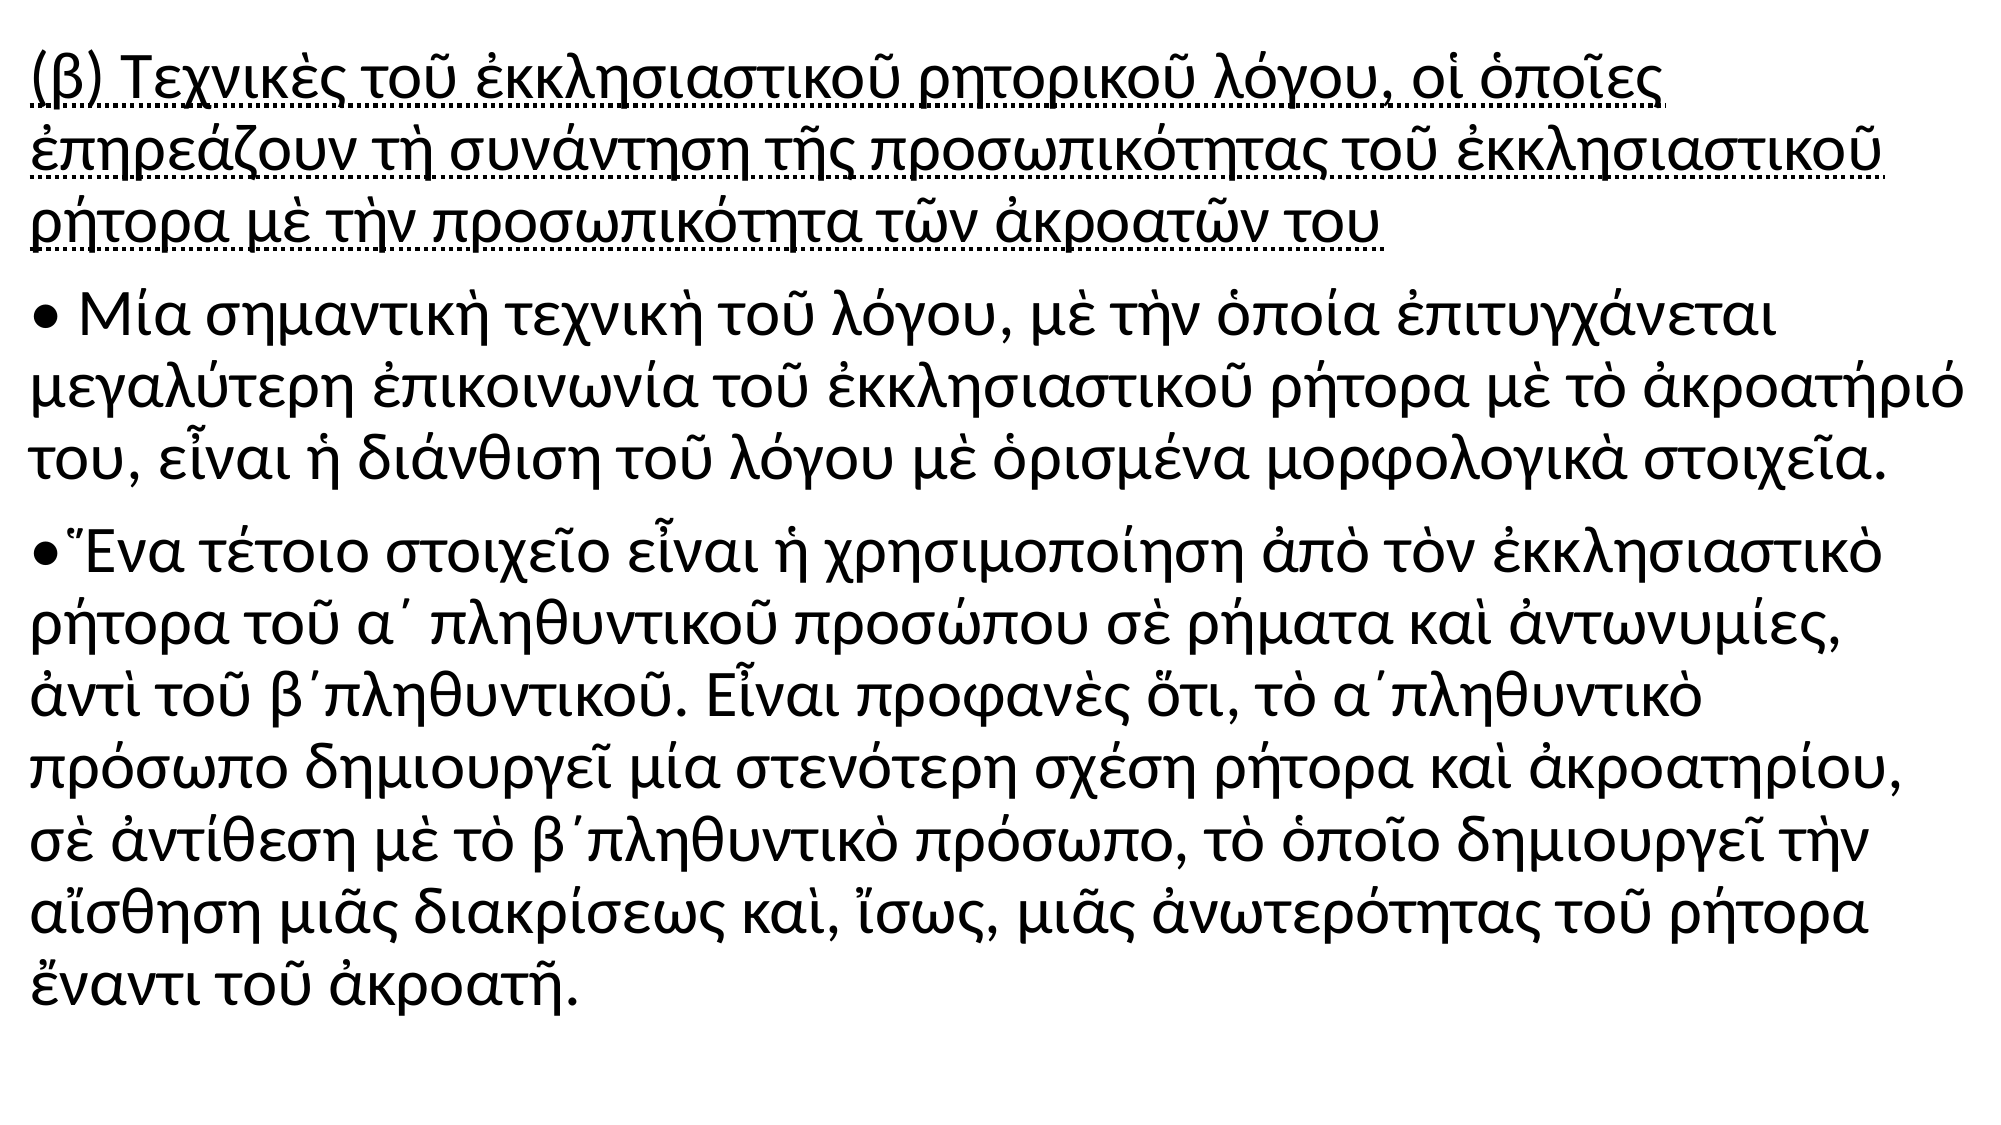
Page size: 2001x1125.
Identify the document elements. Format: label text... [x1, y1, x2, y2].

list (β) Τεχνικὲς τοῦ ἐκκλησιαστικοῦ ρητορικοῦ λόγου, οἱ ὁποῖες ἐπηρεάζουν τὴ συνάντηση τῆς προσωπικότητας τοῦ ἐκκλησιαστικοῦ ρήτορα μὲ τὴν προσωπικότητα τῶν ἀκροατῶν του • Μία σημαντικὴ τεχνικὴ τοῦ λόγου, μὲ τὴν ὁποία ἐπιτυγχάνεται μεγαλύτερη ἐπικοινωνία τοῦ ἐκκλησιαστικοῦ ρήτορα μὲ τὸ ἀκροατήριό του, εἶναι ἡ διάνθιση τοῦ λόγου μὲ ὁρισμένα μορφολογικὰ στοιχεῖα. • Ἕνα τέτοιο στοιχεῖο εἶναι ἡ χρησιμοποίηση ἀπὸ τὸν ἐκκλησιαστικὸ ρήτορα τοῦ α´ πληθυντικοῦ προσώπου σὲ ρήματα καὶ ἀντωνυμίες, ἀντὶ τοῦ β´πληθυντικοῦ. Εἶναι προφανὲς ὅτι, τὸ α´πληθυντικὸ πρόσωπο δημιουργεῖ μία στενότερη σχέση ρήτορα καὶ ἀκροατηρίου, σὲ ἀντίθεση μὲ τὸ β´πληθυντικὸ πρόσωπο, τὸ ὁποῖο δημιουργεῖ τὴν αἴσθηση μιᾶς διακρίσεως καὶ, ἴσως, μιᾶς ἀνωτερότητας τοῦ ρήτορα ἔναντι τοῦ ἀκροατῆ. [14, 33, 1984, 1103]
